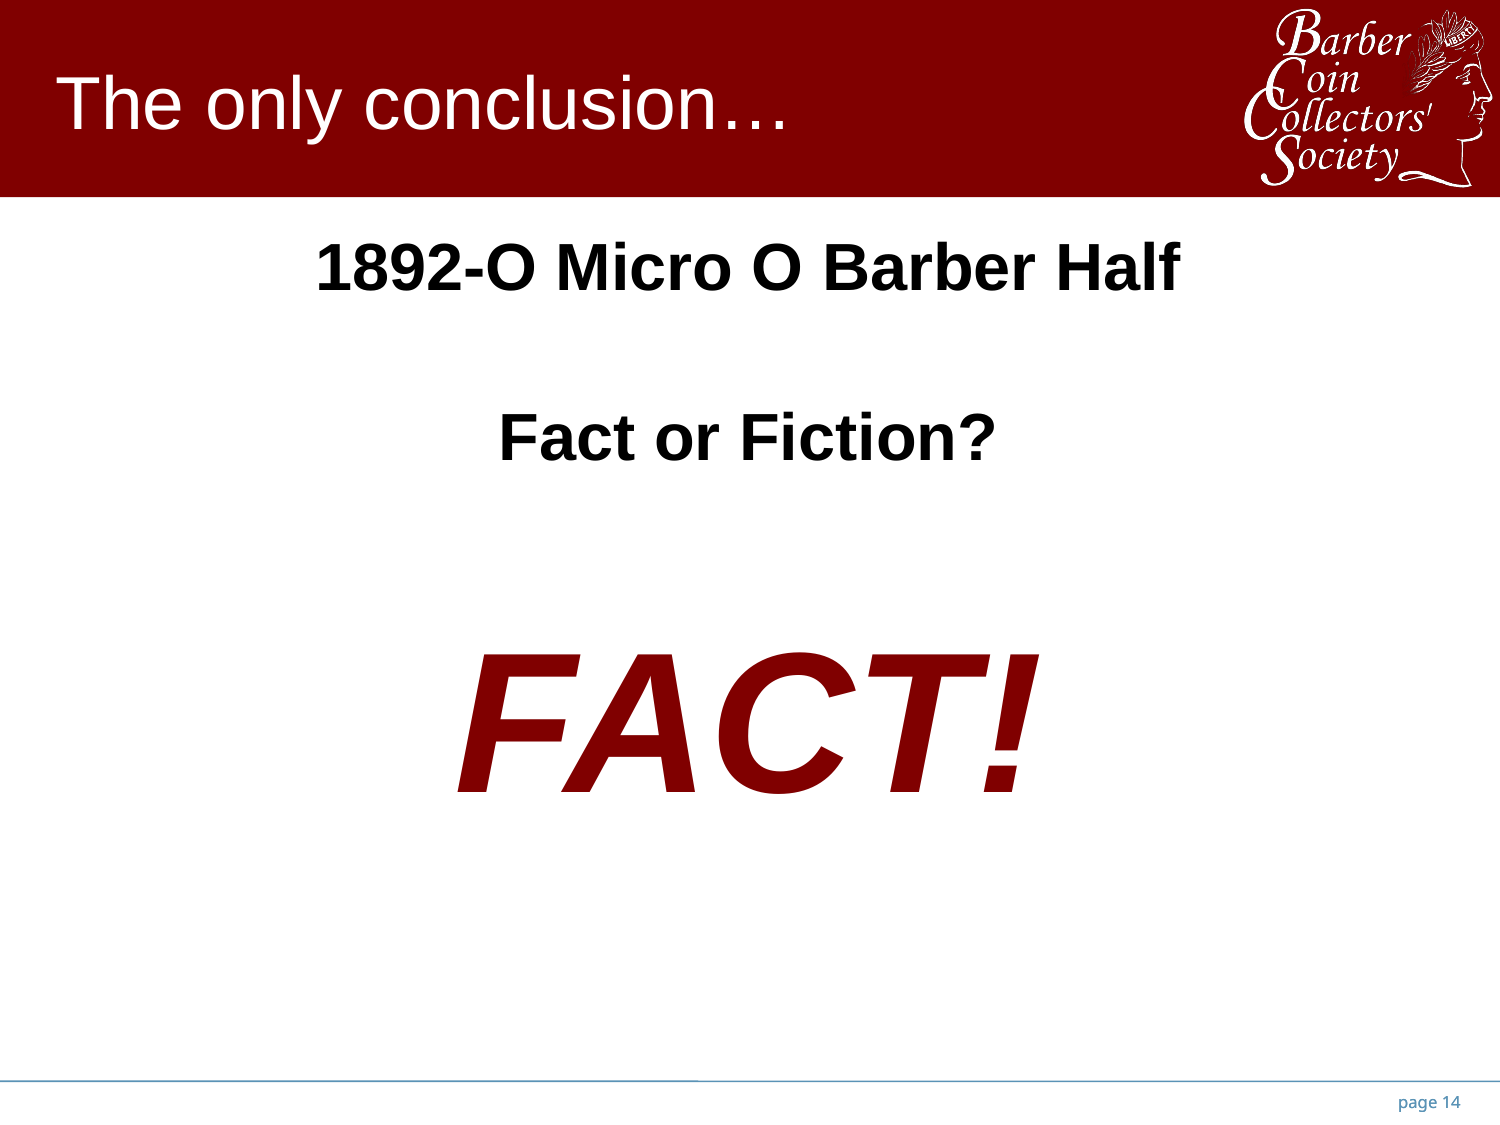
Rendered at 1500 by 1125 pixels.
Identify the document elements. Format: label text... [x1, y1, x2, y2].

title The only conclusion… [55, 32, 1107, 167]
picture [1243, 8, 1494, 189]
text_box page 14 [1395, 1082, 1461, 1125]
text_box 1892-O Micro O Barber Half Fact or Fiction? FACT! [88, 210, 1334, 1071]
